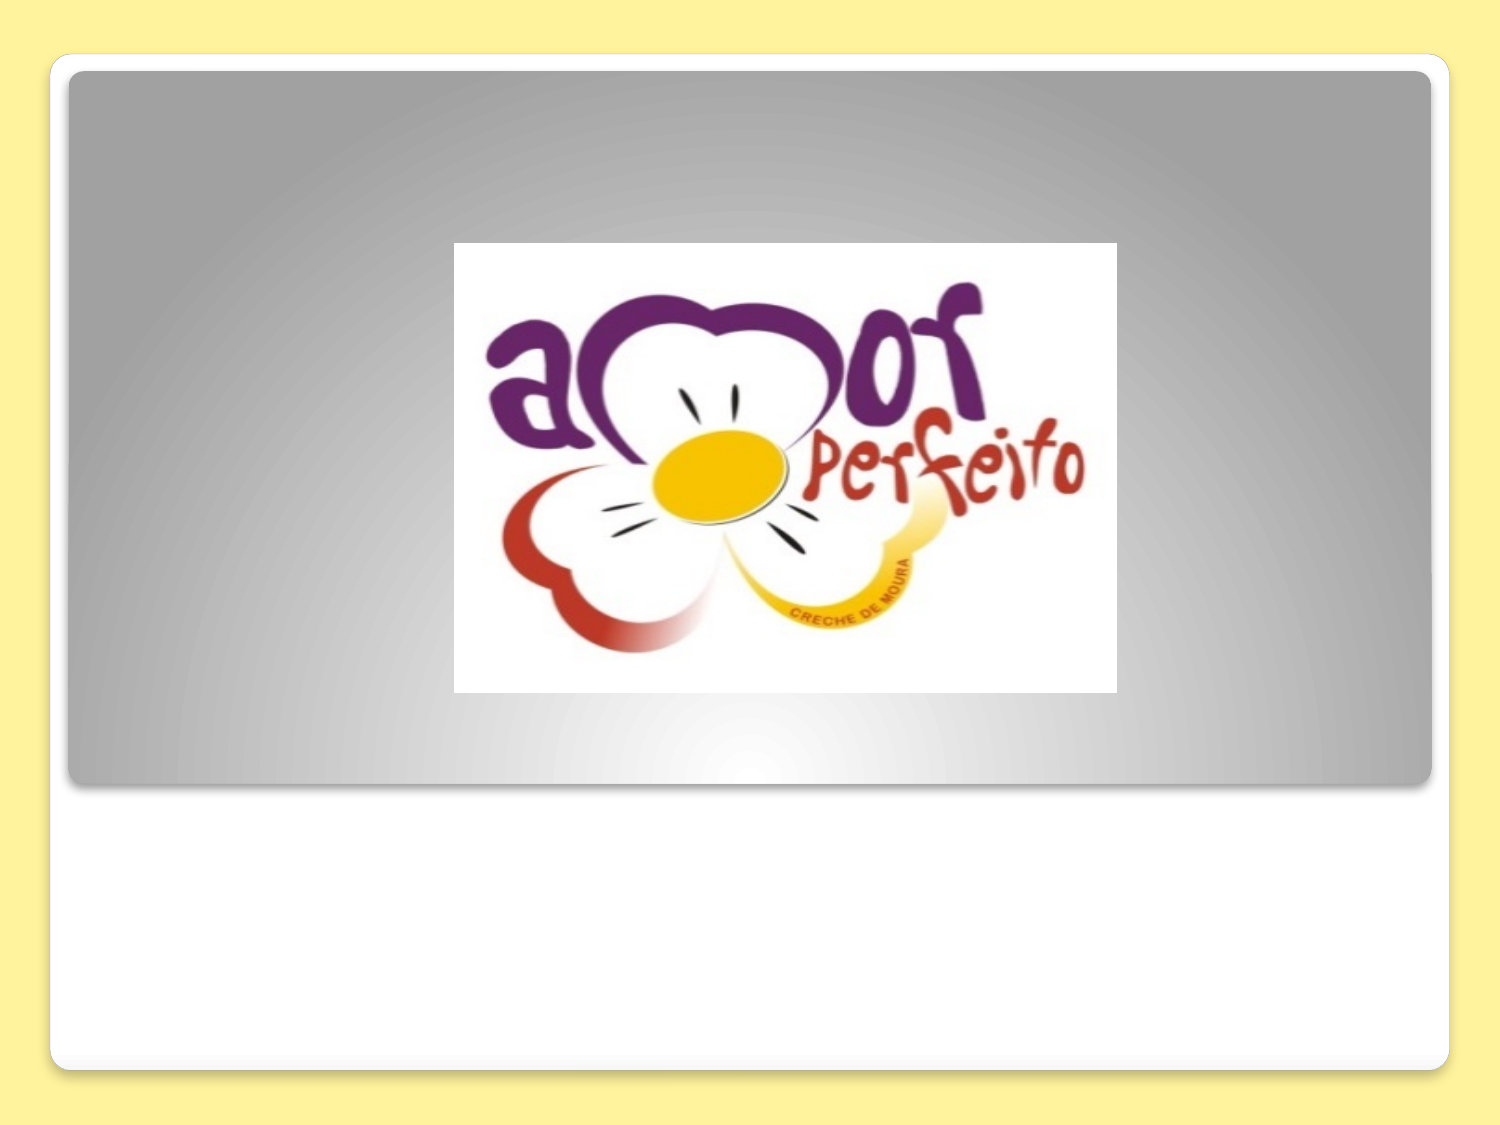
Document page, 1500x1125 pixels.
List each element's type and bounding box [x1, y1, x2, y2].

picture [454, 243, 1117, 693]
